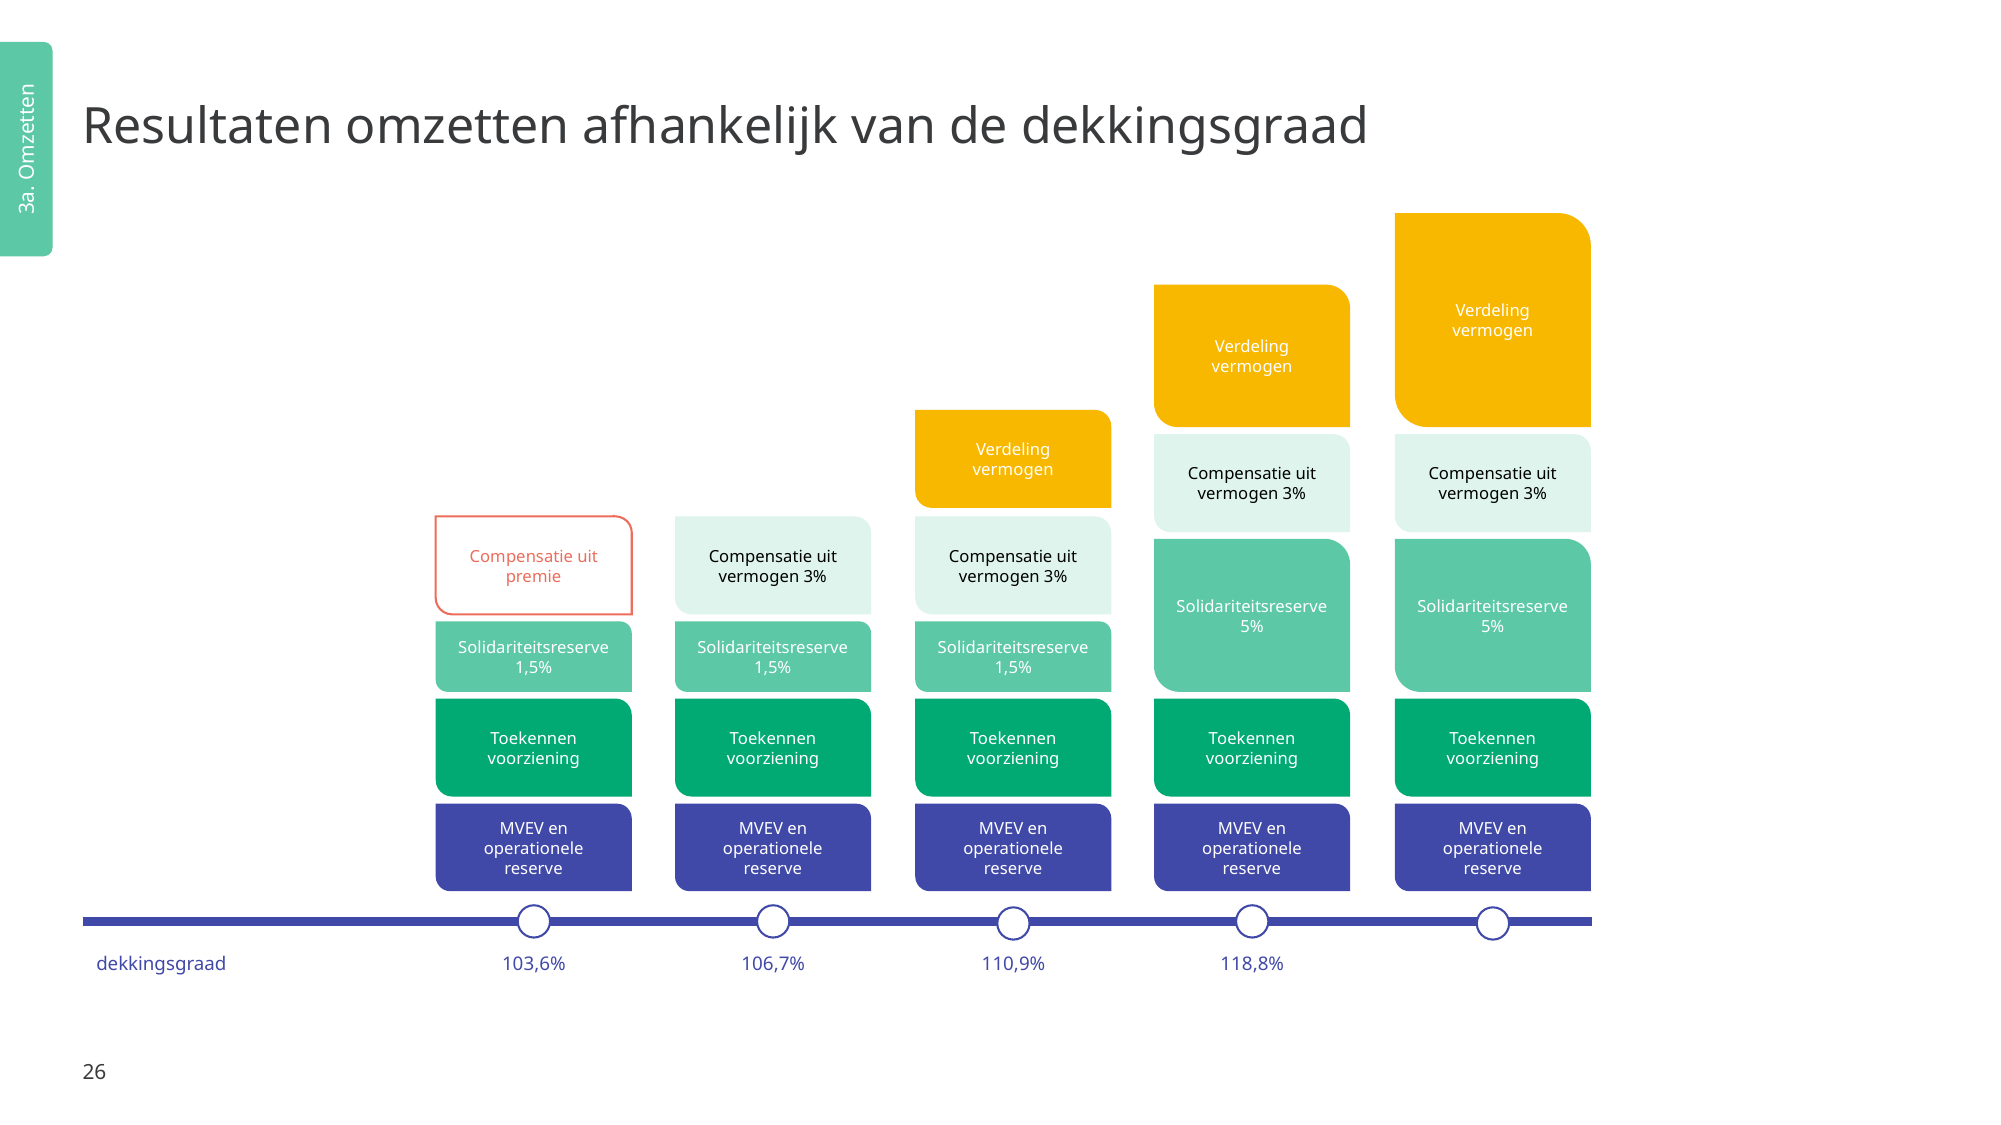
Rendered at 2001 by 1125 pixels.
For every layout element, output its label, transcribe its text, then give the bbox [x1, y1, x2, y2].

title Resultaten omzetten afhankelijk van de dekkingsgraad [82, 41, 1918, 214]
slide_number 26 [82, 1060, 135, 1086]
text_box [0, 41, 53, 257]
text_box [81, 212, 1593, 992]
